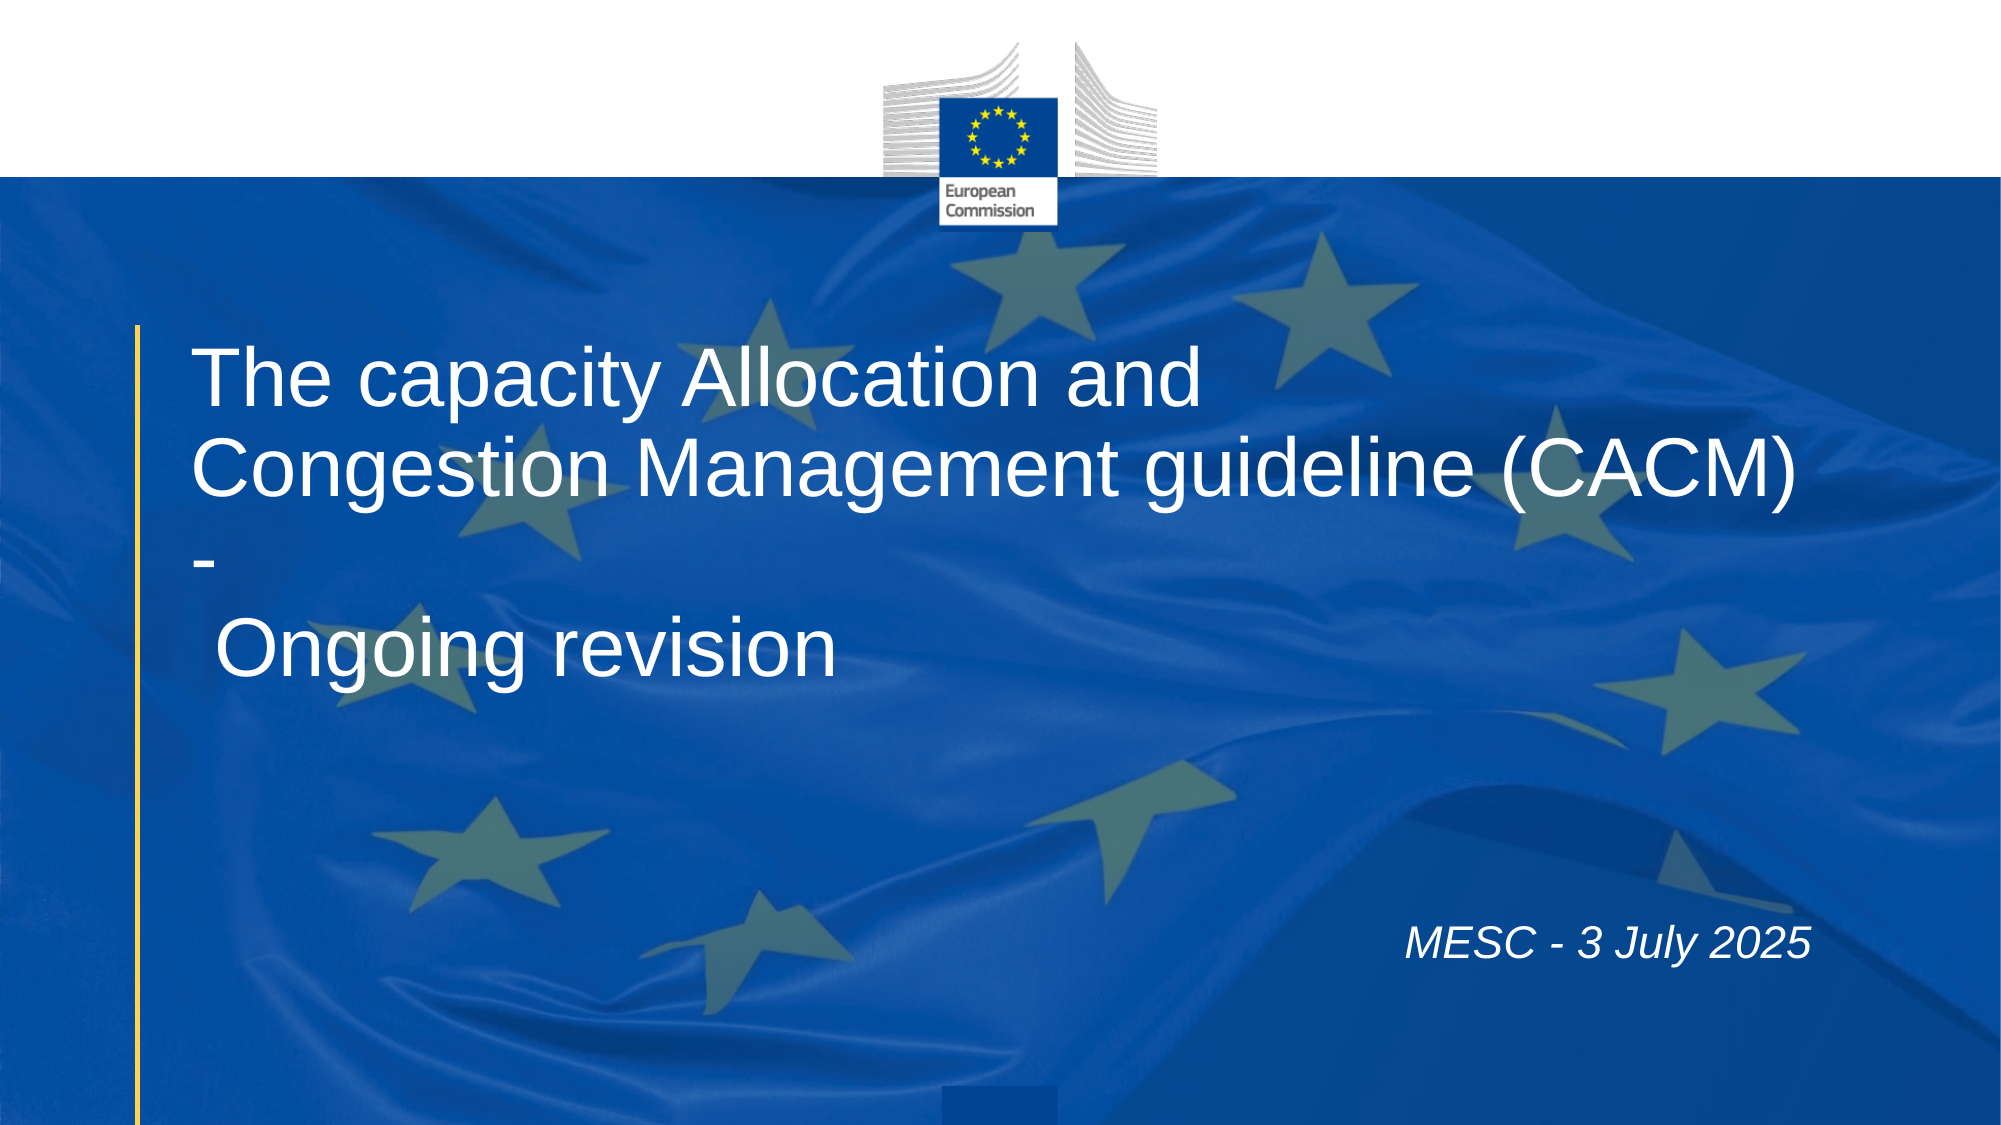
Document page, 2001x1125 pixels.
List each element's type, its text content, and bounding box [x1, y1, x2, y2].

title The capacity Allocation and Congestion Management guideline (CACM) - Ongoing revision [175, 326, 1827, 680]
list MESC - 3 July 2025 [999, 911, 1827, 999]
picture [883, 42, 1157, 232]
